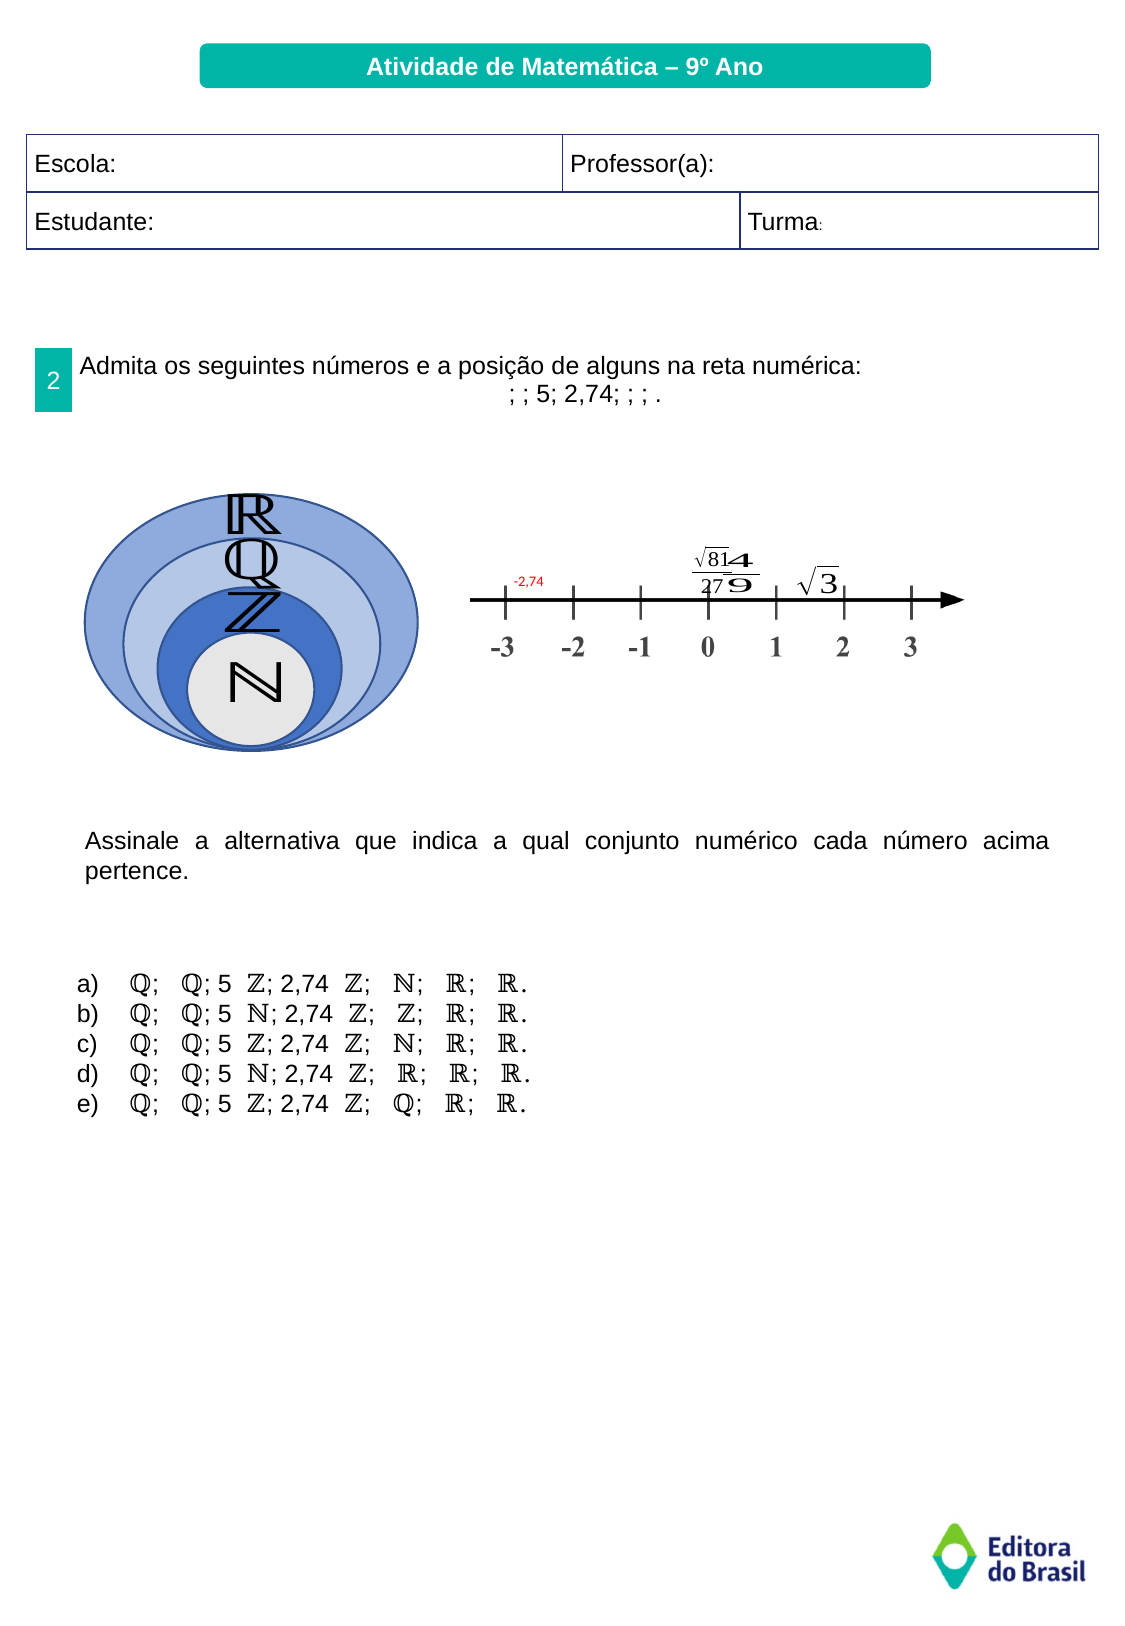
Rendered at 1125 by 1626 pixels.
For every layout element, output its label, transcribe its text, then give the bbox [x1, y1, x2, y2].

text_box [84, 485, 418, 751]
text_box Atividade de Matemática – 9º Ano [198, 42, 932, 90]
table_header Professor(a): [563, 135, 1098, 191]
picture [910, 1512, 1098, 1598]
text_box Assinale a alternativa que indica a qual conjunto numérico cada número acima pertence. [70, 817, 1067, 893]
table_header Escola: [27, 135, 562, 191]
table_cell Turma: [741, 193, 1098, 248]
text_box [429, 545, 1012, 693]
table_cell Estudante: [27, 193, 739, 248]
